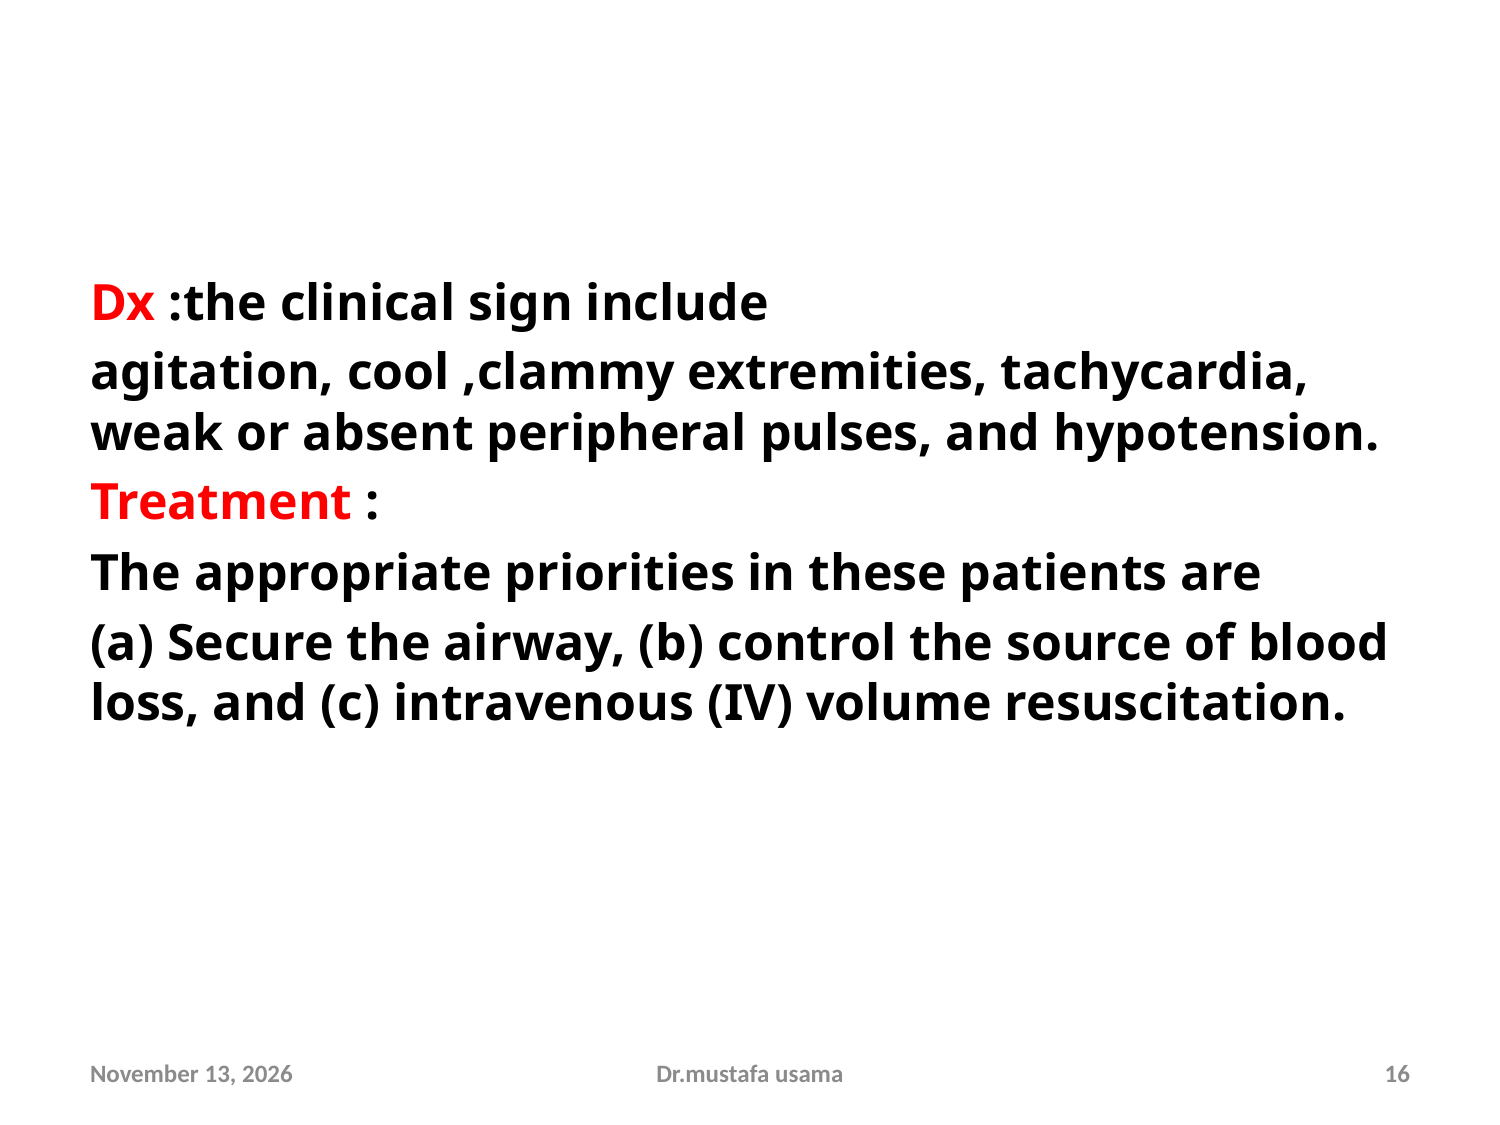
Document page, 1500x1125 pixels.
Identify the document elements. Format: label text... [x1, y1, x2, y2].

list Dx :the clinical sign include agitation, cool ,clammy extremities, tachycardia, weak or absent peripheral pulses, and hypotension. Treatment : The appropriate priorities in these patients are (a) Secure the airway, (b) control the source of blood loss, and (c) intravenous (IV) volume resuscitation. [75, 262, 1425, 1005]
footer Dr.mustafa usama [512, 1042, 988, 1103]
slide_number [75, 1042, 425, 1103]
slide_number 16 [1074, 1042, 1425, 1103]
